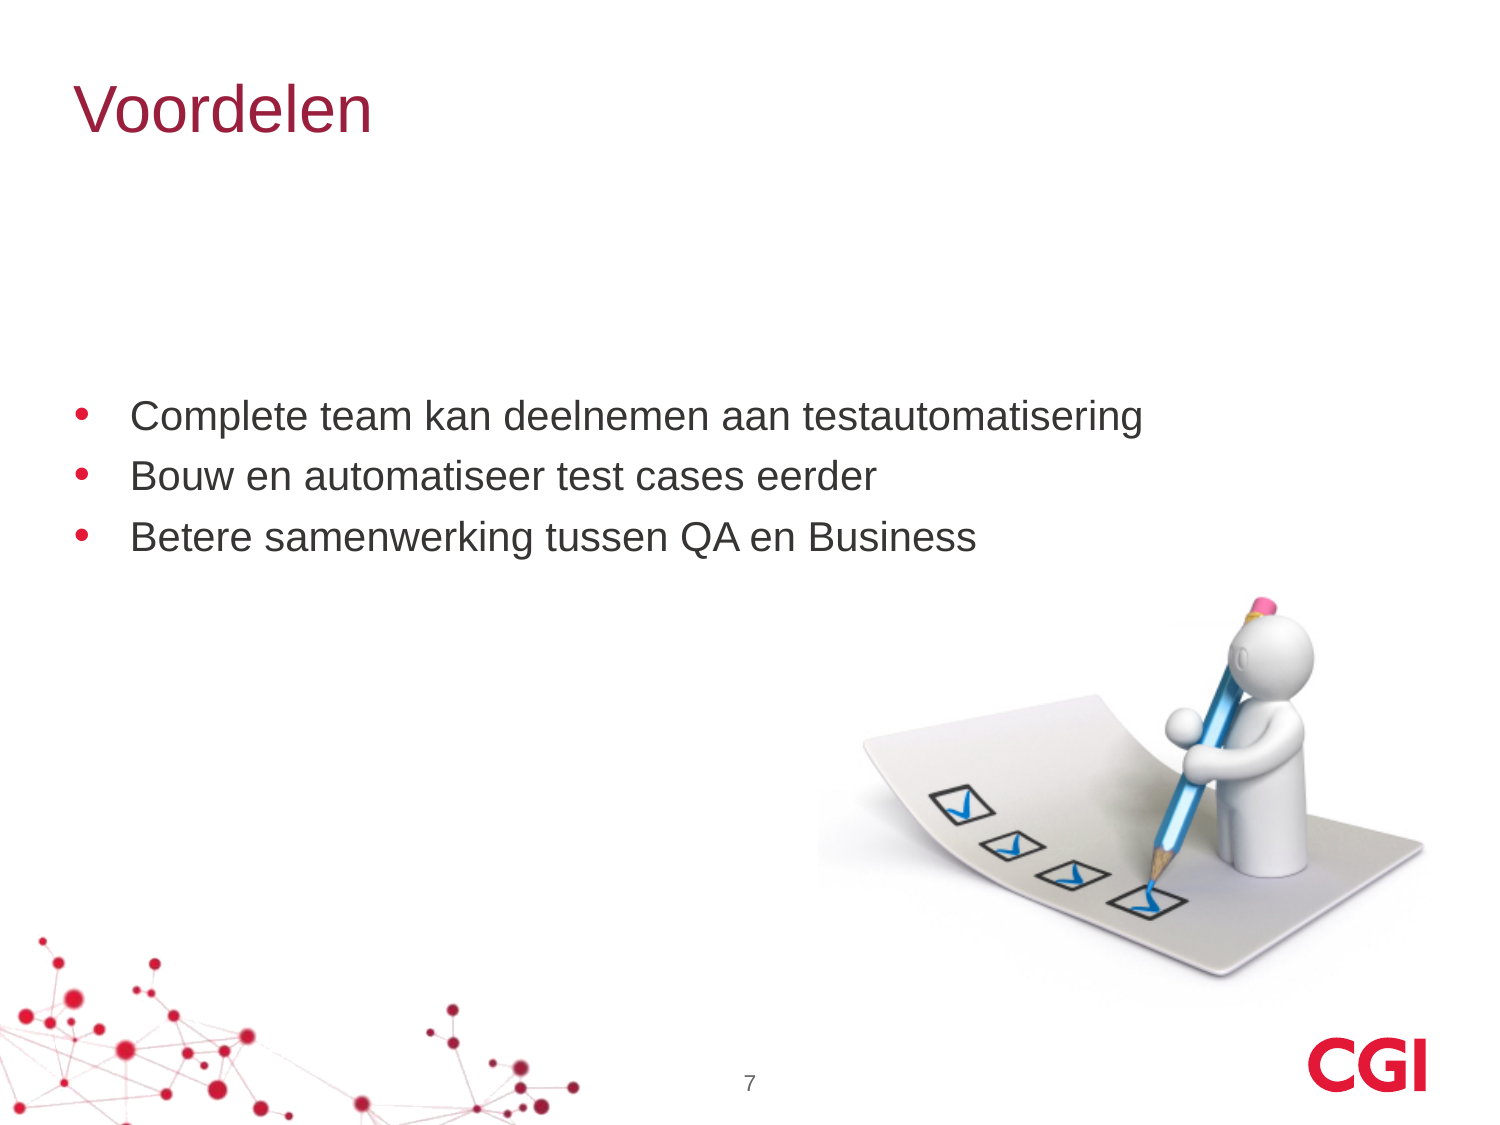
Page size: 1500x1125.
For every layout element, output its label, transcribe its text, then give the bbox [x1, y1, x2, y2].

picture [0, 908, 623, 1125]
list Complete team kan deelnemen aan testautomatisering Bouw en automatiseer test cases eerder Betere samenwerking tussen QA en Business [73, 207, 1428, 1010]
title Voordelen [73, 30, 1425, 182]
slide_number 7 [686, 1068, 814, 1109]
picture [818, 566, 1484, 1008]
